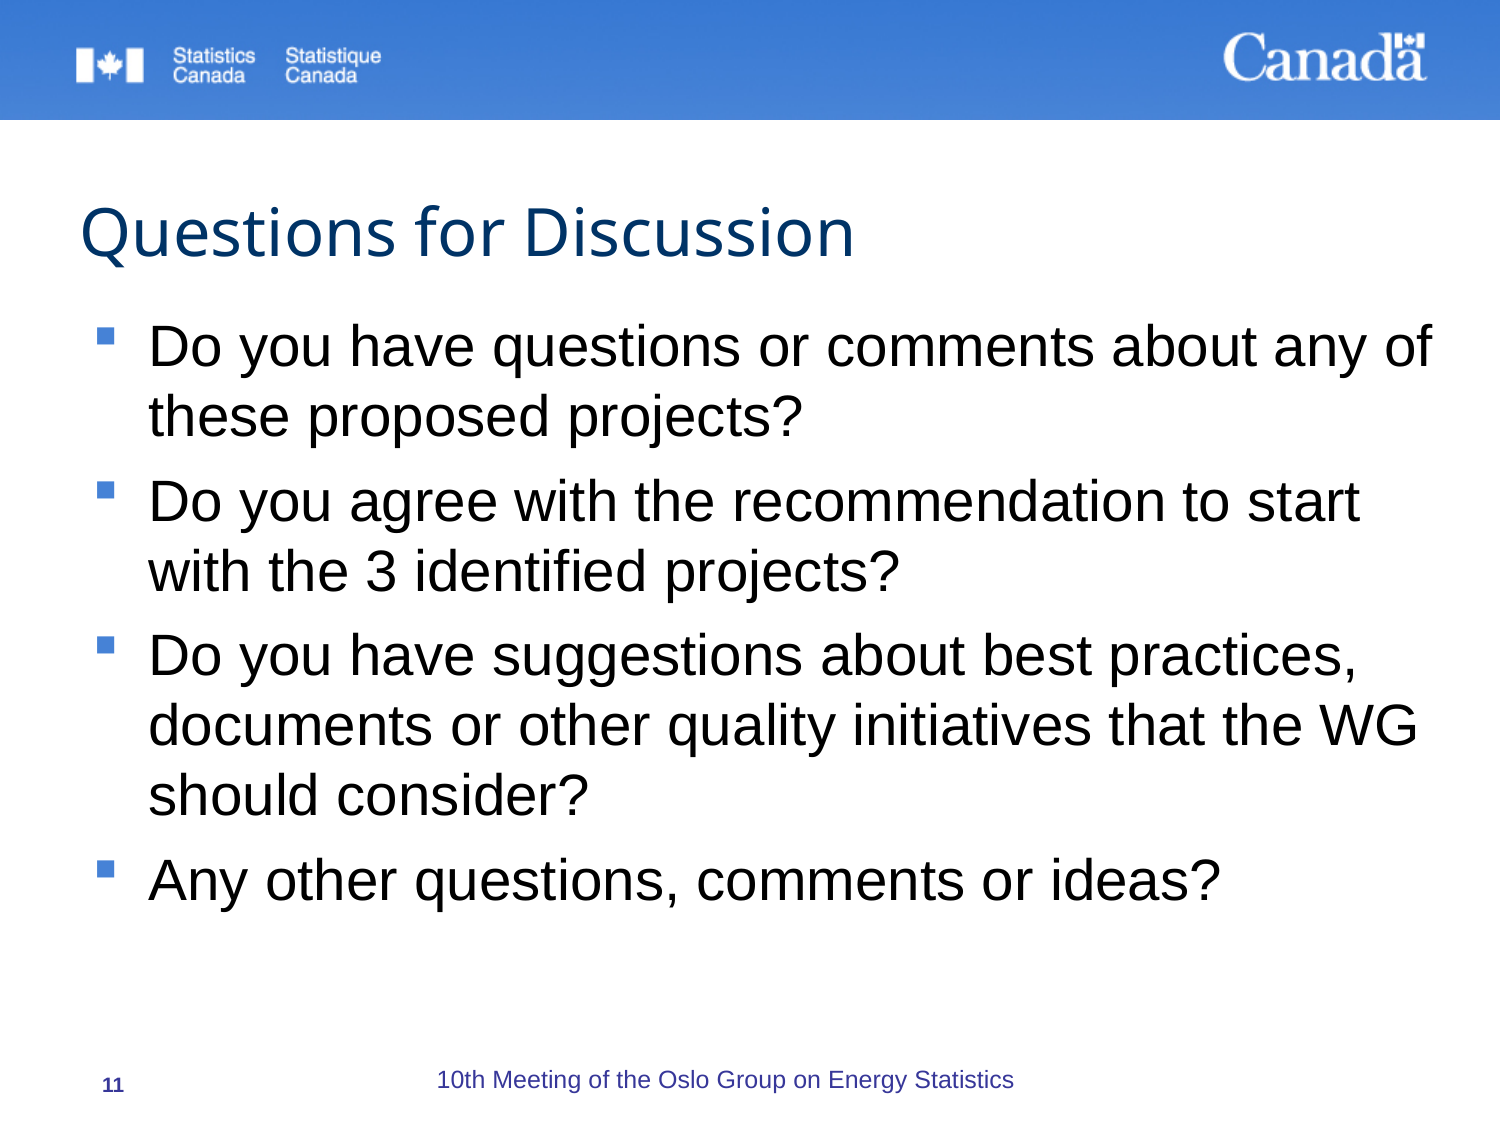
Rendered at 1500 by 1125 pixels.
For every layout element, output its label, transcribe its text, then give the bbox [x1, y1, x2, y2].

footer 10th Meeting of the Oslo Group on Energy Statistics [230, 1023, 1223, 1102]
list Do you have questions or comments about any of these proposed projects? Do you agree with the recommendation to start with the 3 identified projects? Do you have suggestions about best practices, documents or other quality initiatives that the WG should consider? Any other questions, comments or ideas? [77, 300, 1459, 868]
picture [0, 0, 1500, 120]
title Questions for Discussion [64, 160, 1436, 278]
slide_number 11 [64, 1023, 162, 1105]
